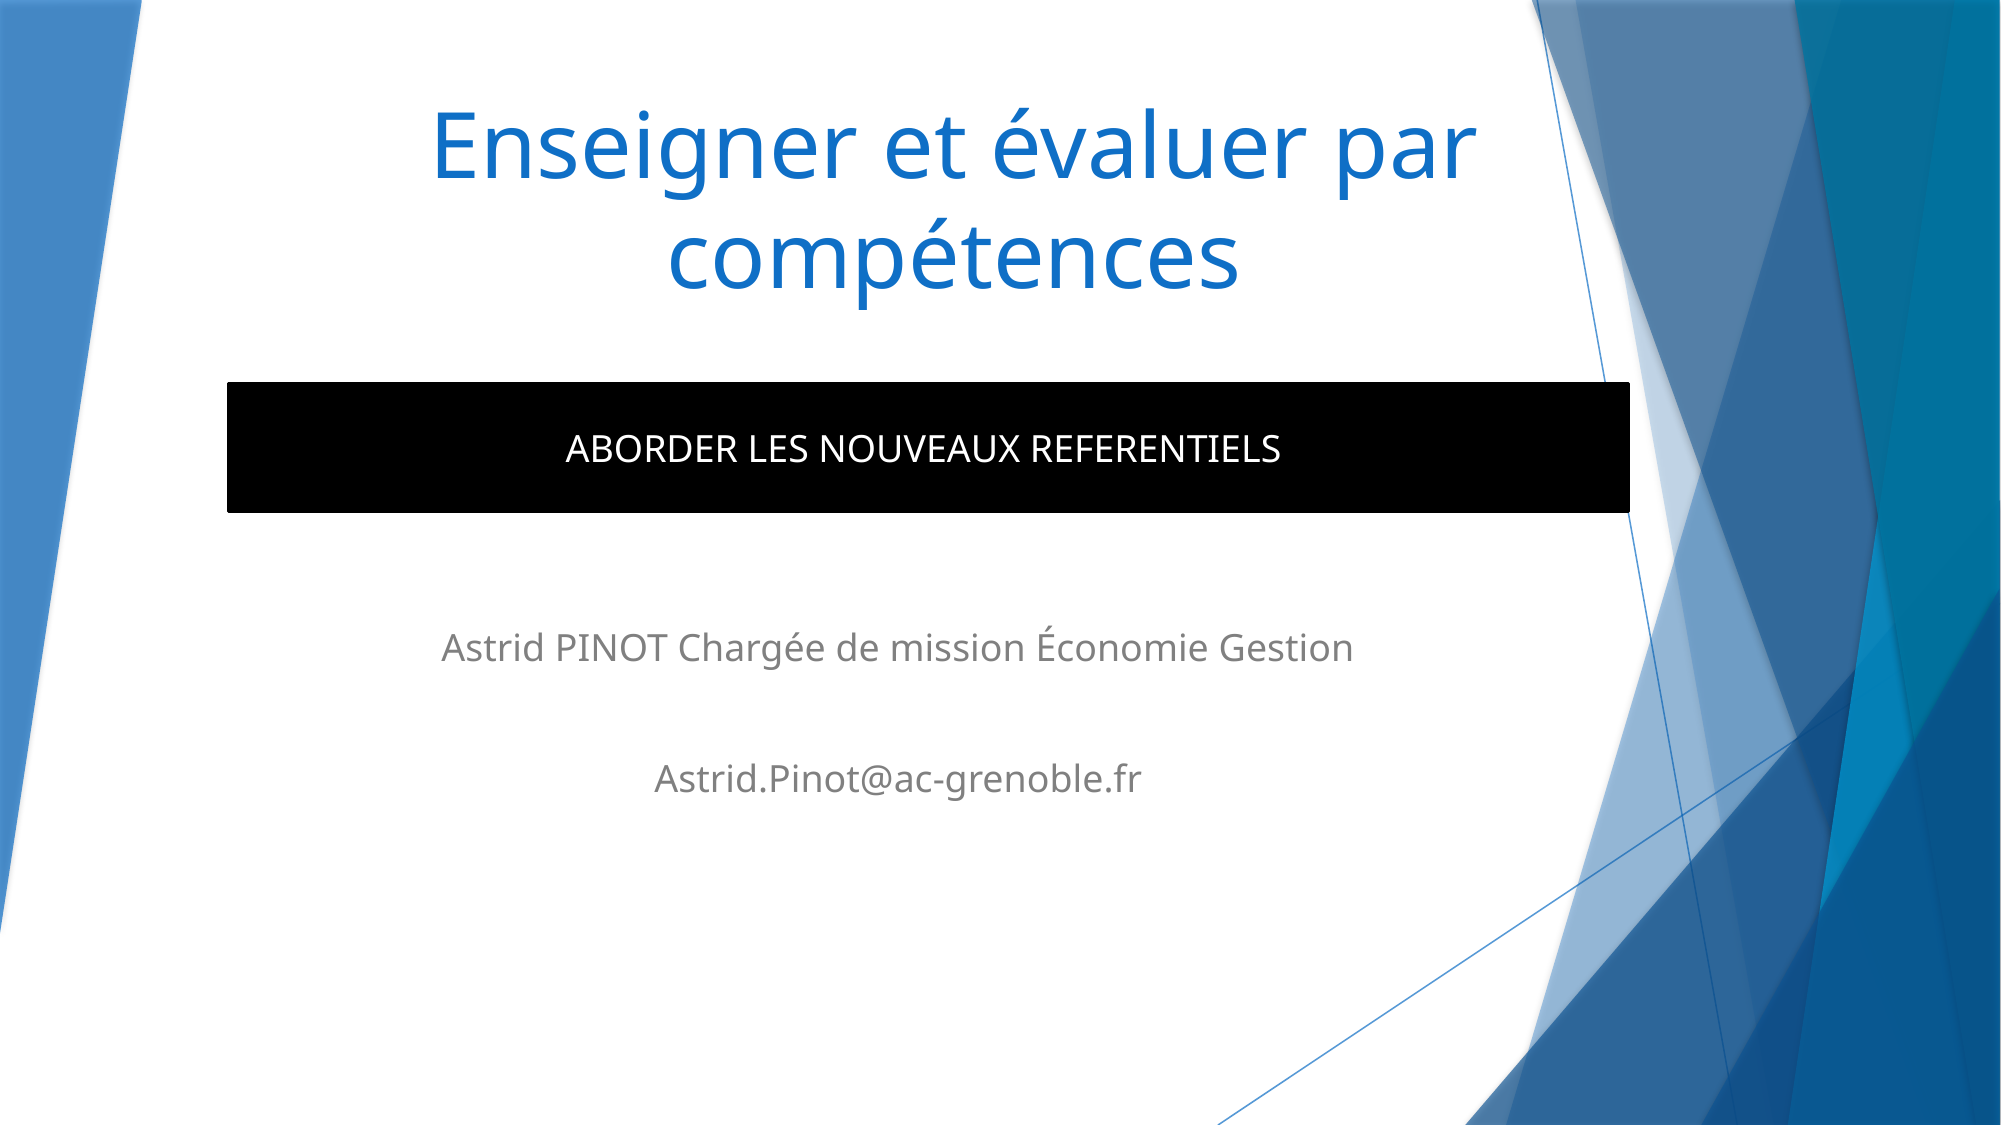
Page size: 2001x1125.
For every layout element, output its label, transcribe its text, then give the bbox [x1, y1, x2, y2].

subtitle Astrid PINOT Chargée de mission Économie Gestion Astrid.Pinot@ac-grenoble.fr [145, 550, 1651, 981]
text_box ABORDER LES NOUVEAUX REFERENTIELS [227, 382, 1630, 513]
title Enseigner et évaluer par compétences [145, 66, 1763, 315]
